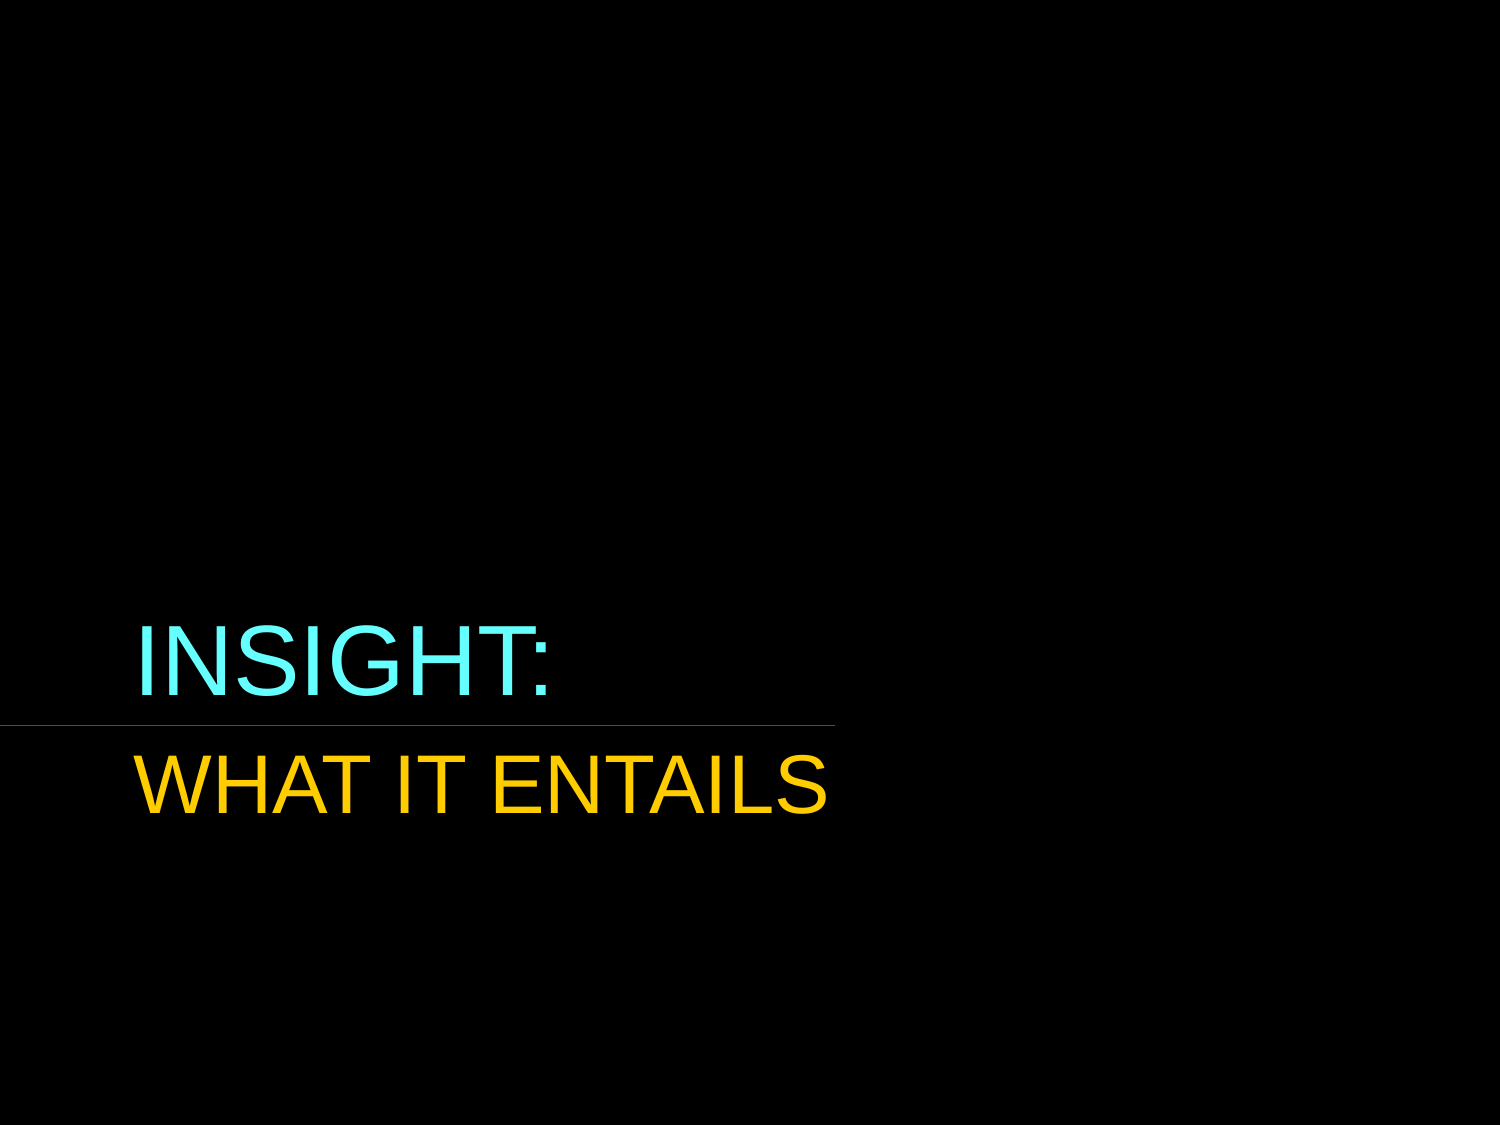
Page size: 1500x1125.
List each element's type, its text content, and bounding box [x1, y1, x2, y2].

title What it entails [118, 723, 1394, 947]
list INSIGHT: [118, 476, 1394, 723]
